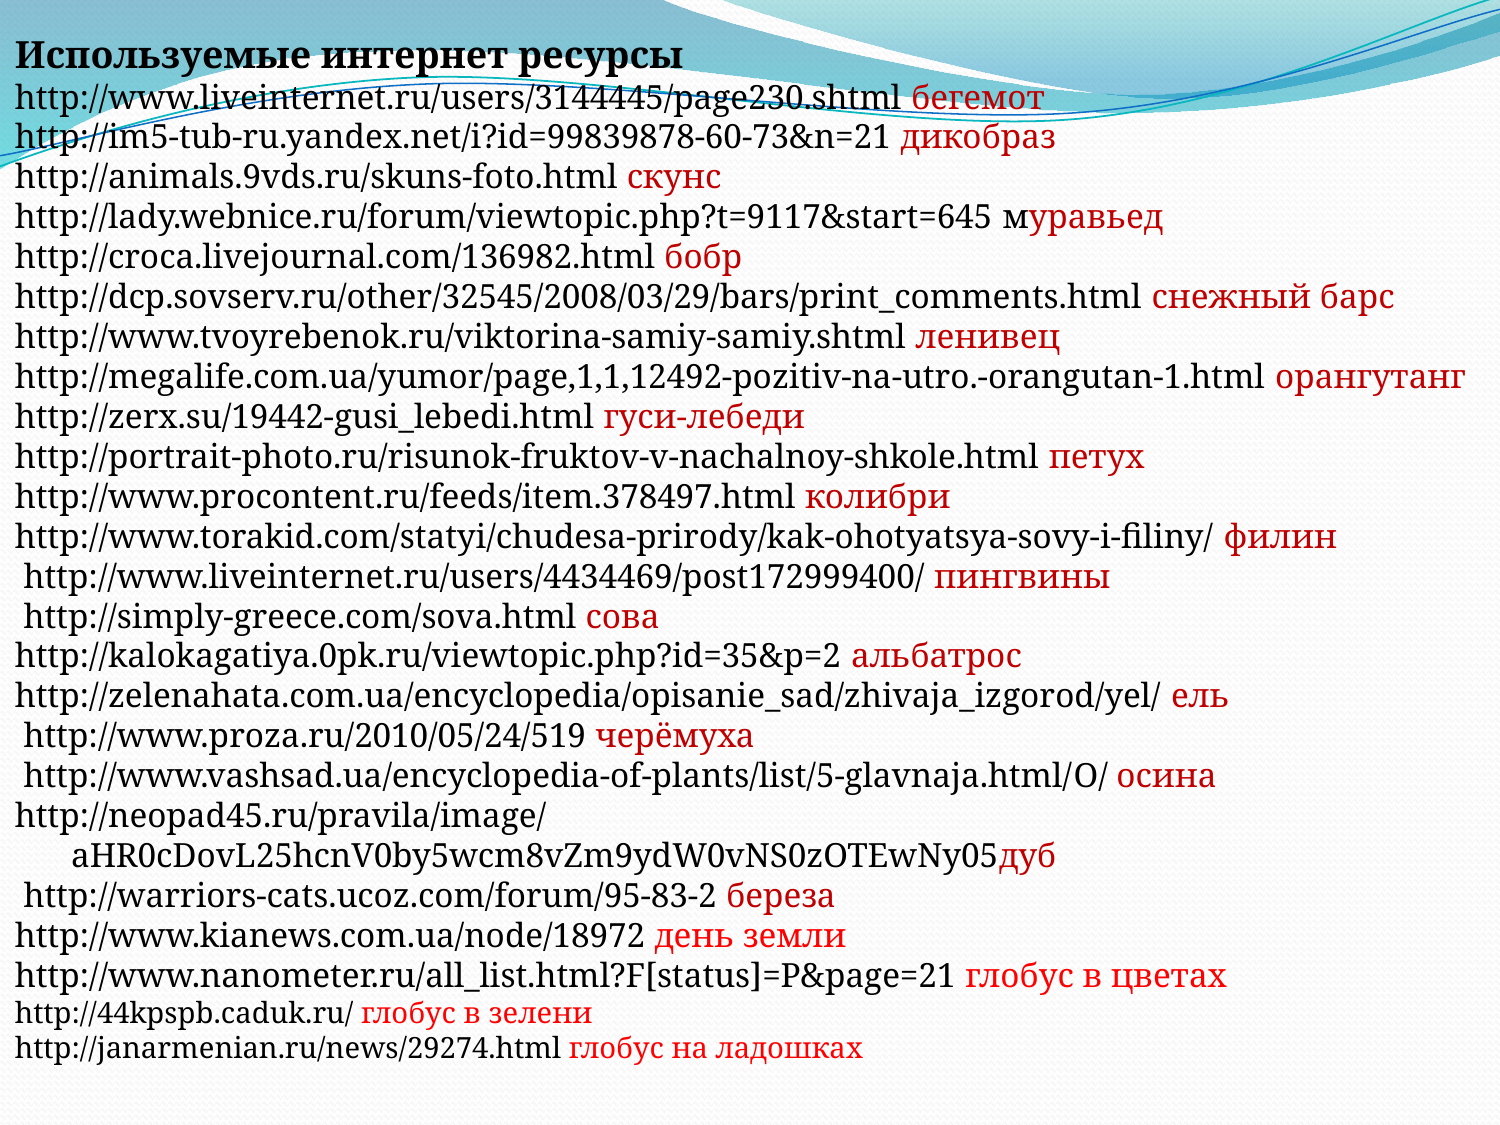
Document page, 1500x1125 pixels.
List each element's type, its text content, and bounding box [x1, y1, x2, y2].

text_box Используемые интернет ресурсы http://www.liveinternet.ru/users/3144445/page230.shtml бегемот http://im5-tub-ru.yandex.net/i?id=99839878-60-73&n=21 дикобраз http://animals.9vds.ru/skuns-foto.html скунс http://lady.webnice.ru/forum/viewtopic.php?t=9117&start=645 муравьед http://croca.livejournal.com/136982.html бобр http://dcp.sovserv.ru/other/32545/2008/03/29/bars/print_comments.html снежный барс http://www.tvoyrebenok.ru/viktorina-samiy-samiy.shtml ленивец http://megalife.com.ua/yumor/page,1,1,12492-pozitiv-na-utro.-orangutan-1.html орангутанг http://zerx.su/19442-gusi_lebedi.html гуси-лебеди http://portrait-photo.ru/risunok-fruktov-v-nachalnoy-shkole.html петух http://www.procontent.ru/feeds/item.378497.html колибри http://www.torakid.com/statyi/chudesa-prirody/kak-ohotyatsya-sovy-i-filiny/ филин http://www.liveinternet.ru/users/4434469/post172999400/ пингвины http://simply-greece.com/sova.html сова http://kalokagatiya.0pk.ru/viewtopic.php?id=35&p=2 альбатрос http://zelenahata.com.ua/encyclopedia/opisanie_sad/zhivaja_izgorod/yel/ ель http://www.proza.ru/2010/05/24/519 черёмуха http://www.vashsad.ua/encyclopedia-of-plants/list/5-glavnaja.html/О/ осина http://neopad45.ru/pravila/image/aHR0cDovL25hcnV0by5wcm8vZm9ydW0vNS0zOTEwNy05дуб http://warriors-cats.ucoz.com/forum/95-83-2 береза http://www.kianews.com.ua/node/18972 день земли http://www.nanometer.ru/all_list.html?F[status]=P&page=21 глобус в цветах http://44kpspb.caduk.ru/ глобус в зелени http://janarmenian.ru/news/29274.html глобус на ладошках [0, 23, 1500, 1125]
